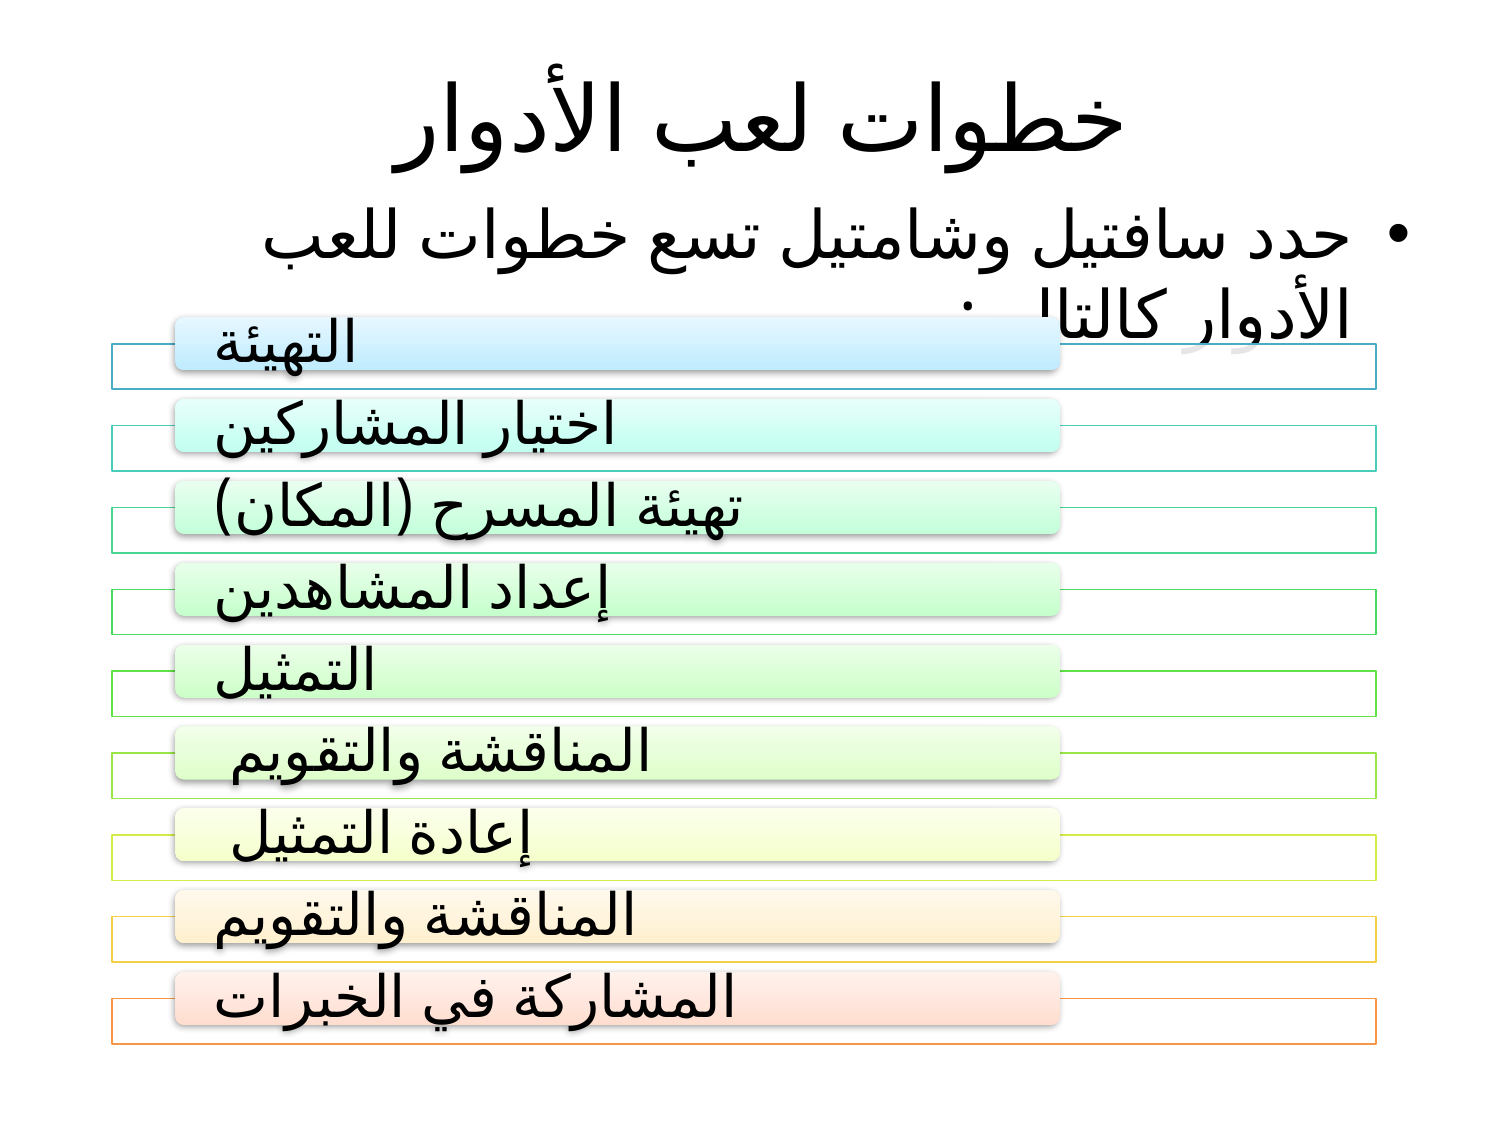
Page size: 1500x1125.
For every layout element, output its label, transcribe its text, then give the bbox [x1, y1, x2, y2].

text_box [111, 302, 1377, 1059]
list حدد سافتيل وشامتيل تسع خطوات للعب الأدوار كالتالي: [75, 184, 1425, 927]
title خطوات لعب الأدوار [75, 45, 1425, 184]
